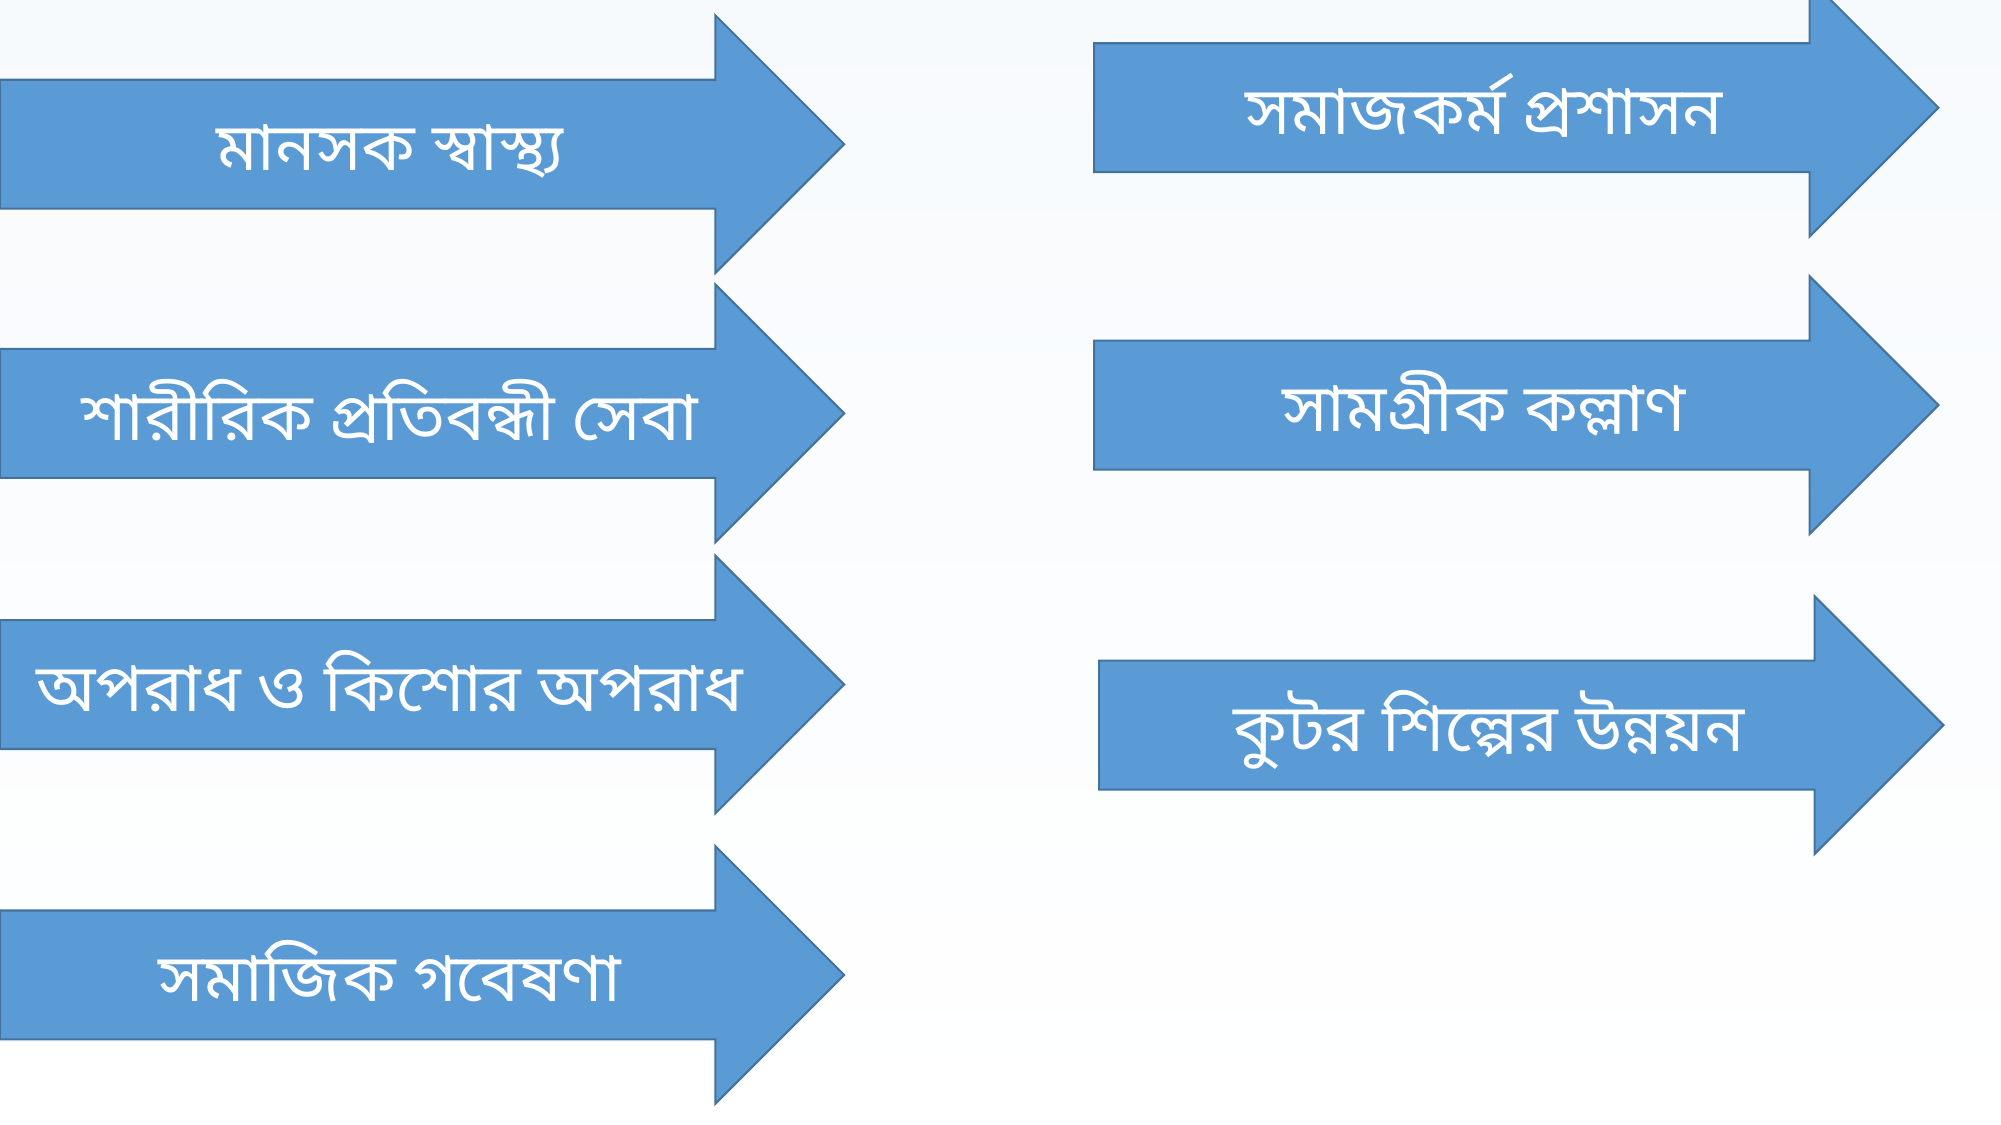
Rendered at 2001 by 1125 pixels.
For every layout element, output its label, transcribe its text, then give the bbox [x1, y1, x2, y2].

text_box সমাজিক গবেষণা [0, 843, 846, 1107]
text_box অপরাধ ও কিশোর অপরাধ [0, 553, 846, 816]
text_box কুটর শিল্পের উন্নয়ন [1098, 593, 1945, 857]
text_box সমাজকর্ম প্রশাসন [1093, 0, 1940, 240]
text_box সামগ্রীক কল্লাণ [1093, 273, 1940, 537]
text_box শারীরিক প্রতিবন্ধী সেবা [0, 282, 846, 545]
text_box মানসক স্বাস্থ্য [0, 12, 846, 276]
